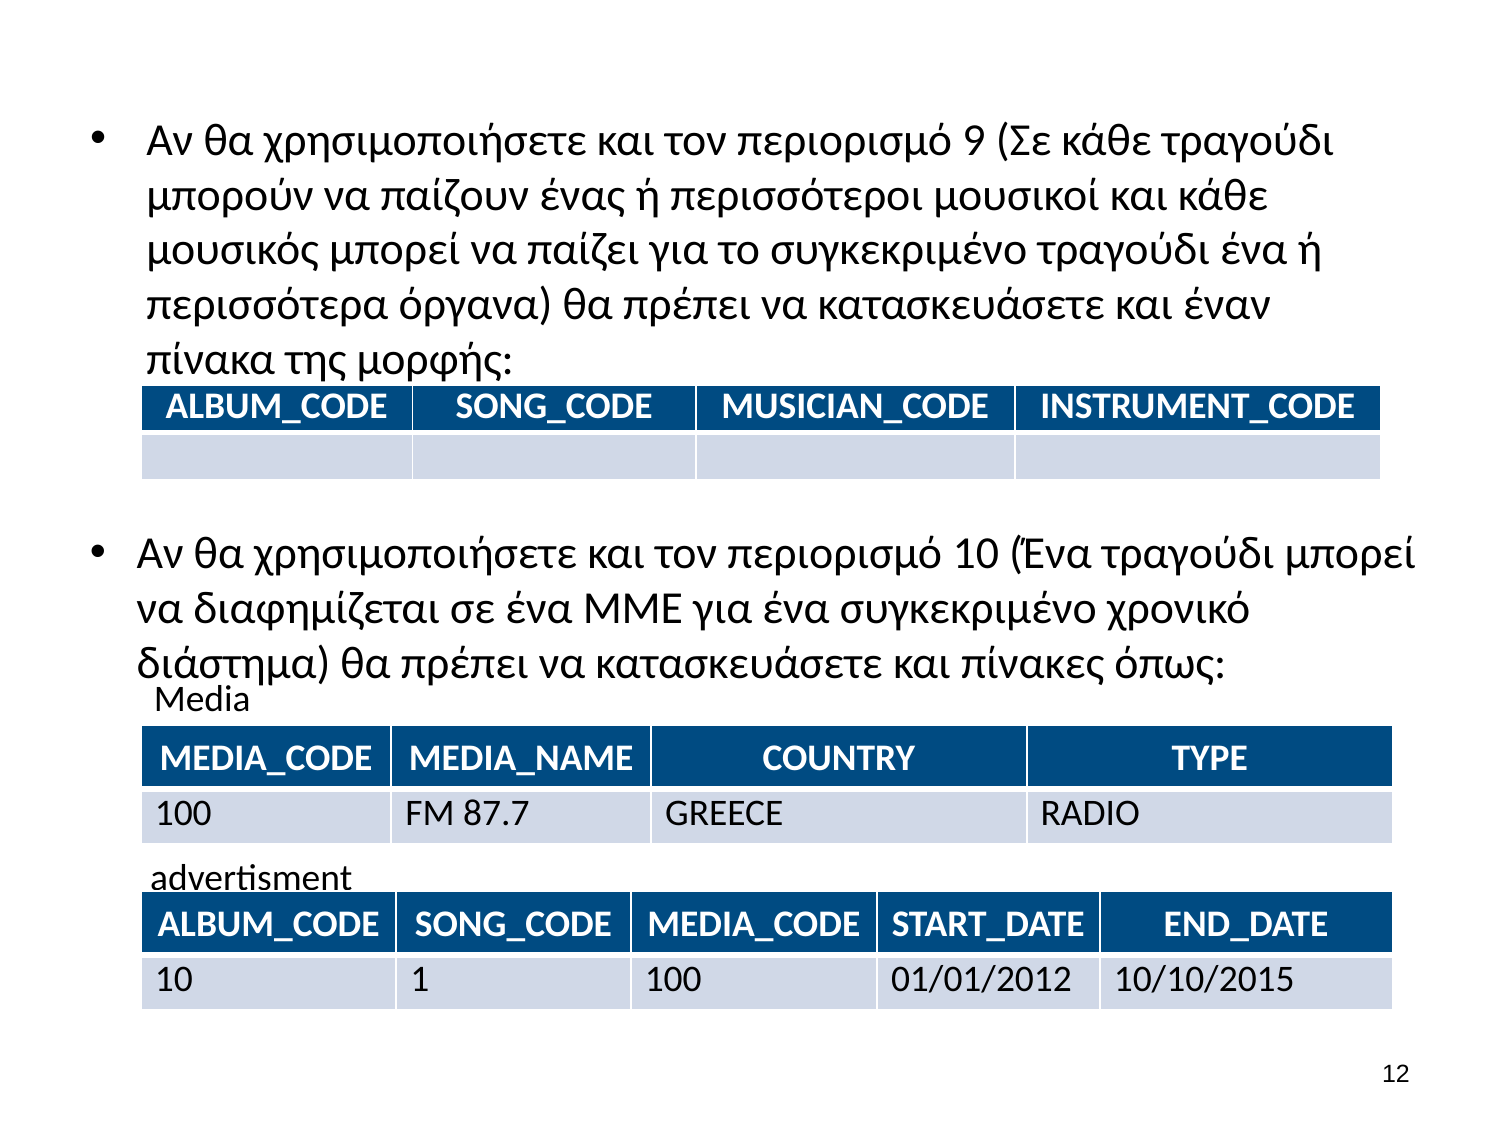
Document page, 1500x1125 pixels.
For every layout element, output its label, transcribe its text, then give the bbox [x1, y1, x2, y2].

table_cell 1 [397, 958, 630, 1009]
table_header MEDIA_NAME [392, 726, 650, 786]
table_cell 10/10/2015 [1101, 958, 1392, 1009]
list Αν θα χρησιμοποιήσετε και τον περιορισμό 9 (Σε κάθε τραγούδι μπορούν να παίζουν ένας ή περισσότεροι μουσικοί και κάθε μουσικός μπορεί να παίζει για το συγκεκριμένο τραγούδι ένα ή περισσότερα όργανα) θα πρέπει να κατασκευάσετε και έναν πίνακα της μορφής: [75, 101, 1412, 398]
table_cell 01/01/2012 [878, 958, 1099, 1009]
table_header TYPE [1028, 726, 1392, 786]
text_box Αν θα χρησιμοποιήσετε και τον περιορισμό 10 (Ένα τραγούδι μπορεί να διαφημίζεται σε ένα ΜΜΕ για ένα συγκεκριμένο χρονικό διάστημα) θα πρέπει να κατασκευάσετε και πίνακες όπως: [75, 515, 1447, 695]
table_cell 100 [142, 792, 390, 843]
table_cell RADIO [1028, 792, 1392, 843]
table_cell 100 [632, 958, 876, 1009]
table_header COUNTRY [652, 726, 1026, 786]
table_header SONG_CODE [413, 386, 695, 430]
table_cell FM 87.7 [392, 792, 650, 843]
table_header MEDIA_CODE [632, 892, 876, 952]
table_cell 10 [142, 958, 395, 1009]
text_box advertisment [135, 845, 368, 905]
table_header MUSICIAN_CODE [697, 386, 1014, 430]
table_header MEDIA_CODE [142, 726, 390, 786]
table_cell [413, 435, 695, 479]
text_box Media [139, 666, 266, 727]
table_header END_DATE [1101, 892, 1392, 952]
table_header INSTRUMENT_CODE [1016, 386, 1380, 430]
slide_number 11 [1074, 1042, 1425, 1103]
table_cell [142, 435, 412, 479]
table_header SONG_CODE [397, 892, 630, 952]
table_header ALBUM_CODE [142, 386, 412, 430]
table_cell GREECE [652, 792, 1026, 843]
table_cell [697, 435, 1014, 479]
table_cell [1016, 435, 1380, 479]
table_header ALBUM_CODE [142, 892, 395, 952]
table_header START_DATE [878, 892, 1099, 952]
